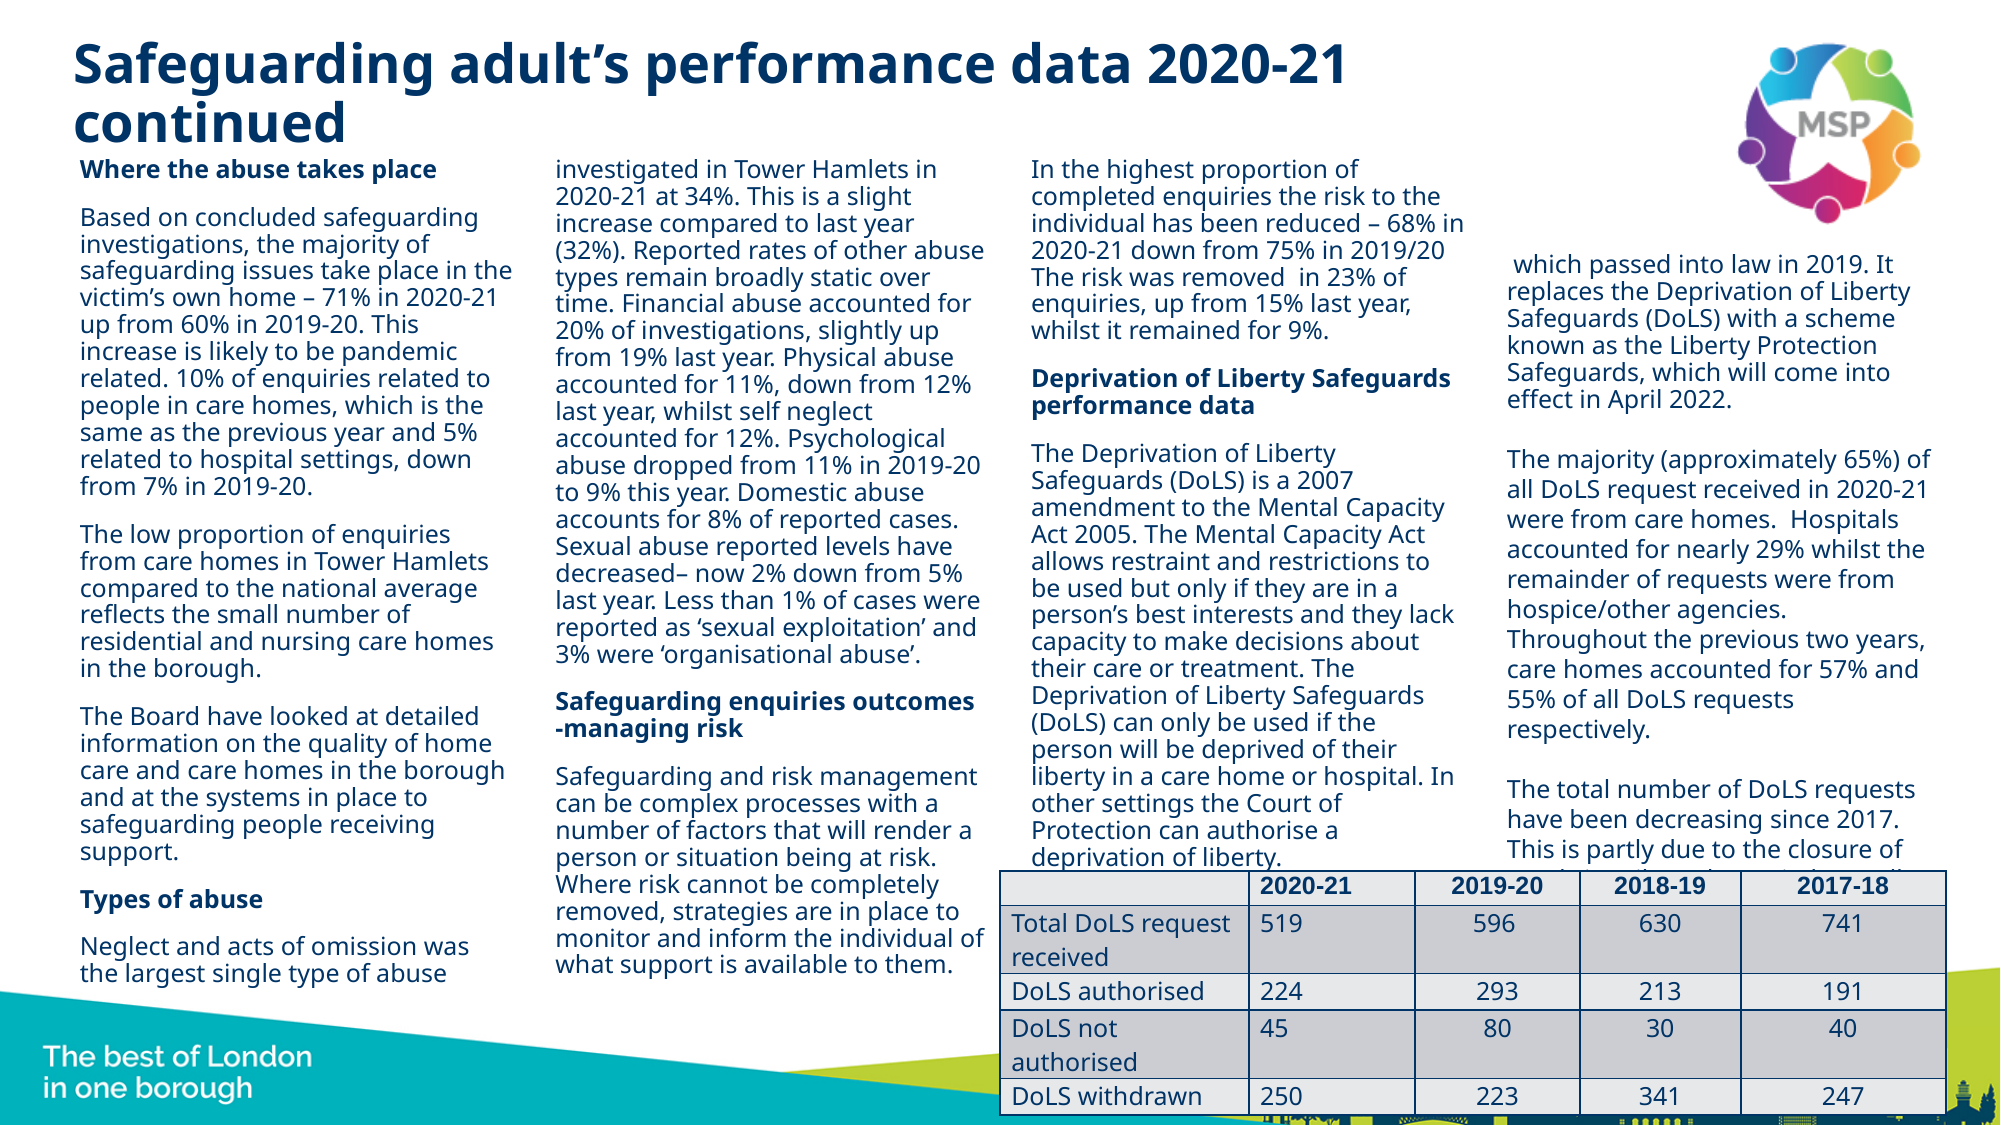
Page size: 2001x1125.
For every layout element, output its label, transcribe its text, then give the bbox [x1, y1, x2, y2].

picture [1568, 0, 2001, 1125]
table_cell 213 [1581, 974, 1740, 1009]
picture [1493, 1116, 1508, 1125]
table_cell DoLS withdrawn [1001, 1079, 1248, 1114]
picture [1284, 1116, 1307, 1125]
table_cell 741 [1742, 906, 1945, 973]
table_cell 30 [1581, 1011, 1740, 1078]
picture [1663, 1116, 1681, 1125]
table_header 2017-18 [1742, 872, 1945, 905]
table_cell 293 [1416, 974, 1579, 1009]
table_header [1001, 872, 1248, 905]
picture [1653, 1116, 1660, 1125]
picture [1399, 1116, 1467, 1125]
picture [1887, 1116, 1903, 1120]
table_cell 40 [1742, 1011, 1945, 1078]
picture [1349, 1116, 1374, 1125]
title Safeguarding adult’s performance data 2020-21 continued [0, 0, 1568, 191]
table_header 2018-19 [1581, 872, 1740, 905]
table_cell 223 [1416, 1079, 1579, 1114]
picture [1642, 1116, 1649, 1125]
table_cell 596 [1416, 906, 1579, 973]
table_cell 191 [1742, 974, 1945, 1009]
picture [1309, 1116, 1340, 1125]
table_cell 630 [1581, 906, 1740, 973]
table_cell Total DoLS request received [1001, 906, 1248, 973]
table_cell DoLS not authorised [1001, 1011, 1248, 1078]
table_cell DoLS authorised [1001, 974, 1248, 1009]
table_cell 341 [1581, 1079, 1740, 1114]
table_header 2020-21 [1250, 872, 1414, 905]
list Where the abuse takes place Based on concluded safeguarding investigations, the majority of safeguarding issues take place in the victim’s own home – 71% in 2020-21 up from 60% in 2019-20. This increase is likely to be pandemic related. 10% of enquiries related to people in care homes, which is the same as the previous year and 5% related to hospital settings, down from 7% in 2019-20. The low proportion of enquiries from care homes in Tower Hamlets compared to the national average reflects the small number of residential and nursing care homes in the borough. The Board have looked at detailed information on the quality of home care and care homes in the borough and at the systems in place to safeguarding people receiving support. Types of abuse Neglect and acts of omission was the largest single type of abuse investigated in Tower Hamlets in 2020-21 at 34%. This is a slight increase compared to last year (32%). Reported rates of other abuse types remain broadly static over time. Financial abuse accounted for 20% of investigations, slightly up from 19% last year. Physical abuse accounted for 11%, down from 12% last year, whilst self neglect accounted for 12%. Psychological abuse dropped from 11% in 2019-20 to 9% this year. Domestic abuse accounts for 8% of reported cases. Sexual abuse reported levels have decreased– now 2% down from 5% last year. Less than 1% of cases were reported as ‘sexual exploitation’ and 3% were ‘organisational abuse’. Safeguarding enquiries outcomes -managing risk Safeguarding and risk management can be complex processes with a number of factors that will render a person or situation being at risk. Where risk cannot be completely removed, strategies are in place to monitor and inform the individual of what support is available to them. In the highest proportion of completed enquiries the risk to the individual has been reduced – 68% in 2020-21 down from 75% in 2019/20 The risk was removed in 23% of enquiries, up from 15% last year, whilst it remained for 9%. Deprivation of Liberty Safeguards performance data The Deprivation of Liberty Safeguards (DoLS) is a 2007 amendment to the Mental Capacity Act 2005. The Mental Capacity Act allows restraint and restrictions to be used but only if they are in a person’s best interests and they lack capacity to make decisions about their care or treatment. The Deprivation of Liberty Safeguards (DoLS) can only be used if the person will be deprived of their liberty in a care home or hospital. In other settings the Court of Protection can authorise a deprivation of liberty. In 2018, the government published a Mental Capacity (Amendment) Bill, which passed into law in 2019. It replaces the Deprivation of Liberty Safeguards (DoLS) with a scheme known as the Liberty Protection Safeguards, which will come into effect in April 2022. The majority (approximately 65%) of all DoLS request received in 2020-21 were from care homes. Hospitals accounted for nearly 29% whilst the remainder of requests were from hospice/other agencies. Throughout the previous two years, care homes accounted for 57% and 55% of all DoLS requests respectively. The total number of DoLS requests have been decreasing since 2017. This is partly due to the closure of wards in Mile End Hospital as well as the closure of a residential care home. [64, 149, 1957, 1011]
picture [1778, 1116, 1817, 1125]
picture [0, 191, 1281, 1125]
table_cell 80 [1416, 1011, 1579, 1078]
table_header 2019-20 [1416, 872, 1579, 905]
table_cell 45 [1250, 1011, 1414, 1078]
table_cell 519 [1250, 906, 1414, 973]
table_cell 250 [1250, 1079, 1414, 1114]
picture [1632, 1116, 1639, 1125]
table_cell 247 [1742, 1079, 1945, 1114]
table_cell 224 [1250, 974, 1414, 1009]
